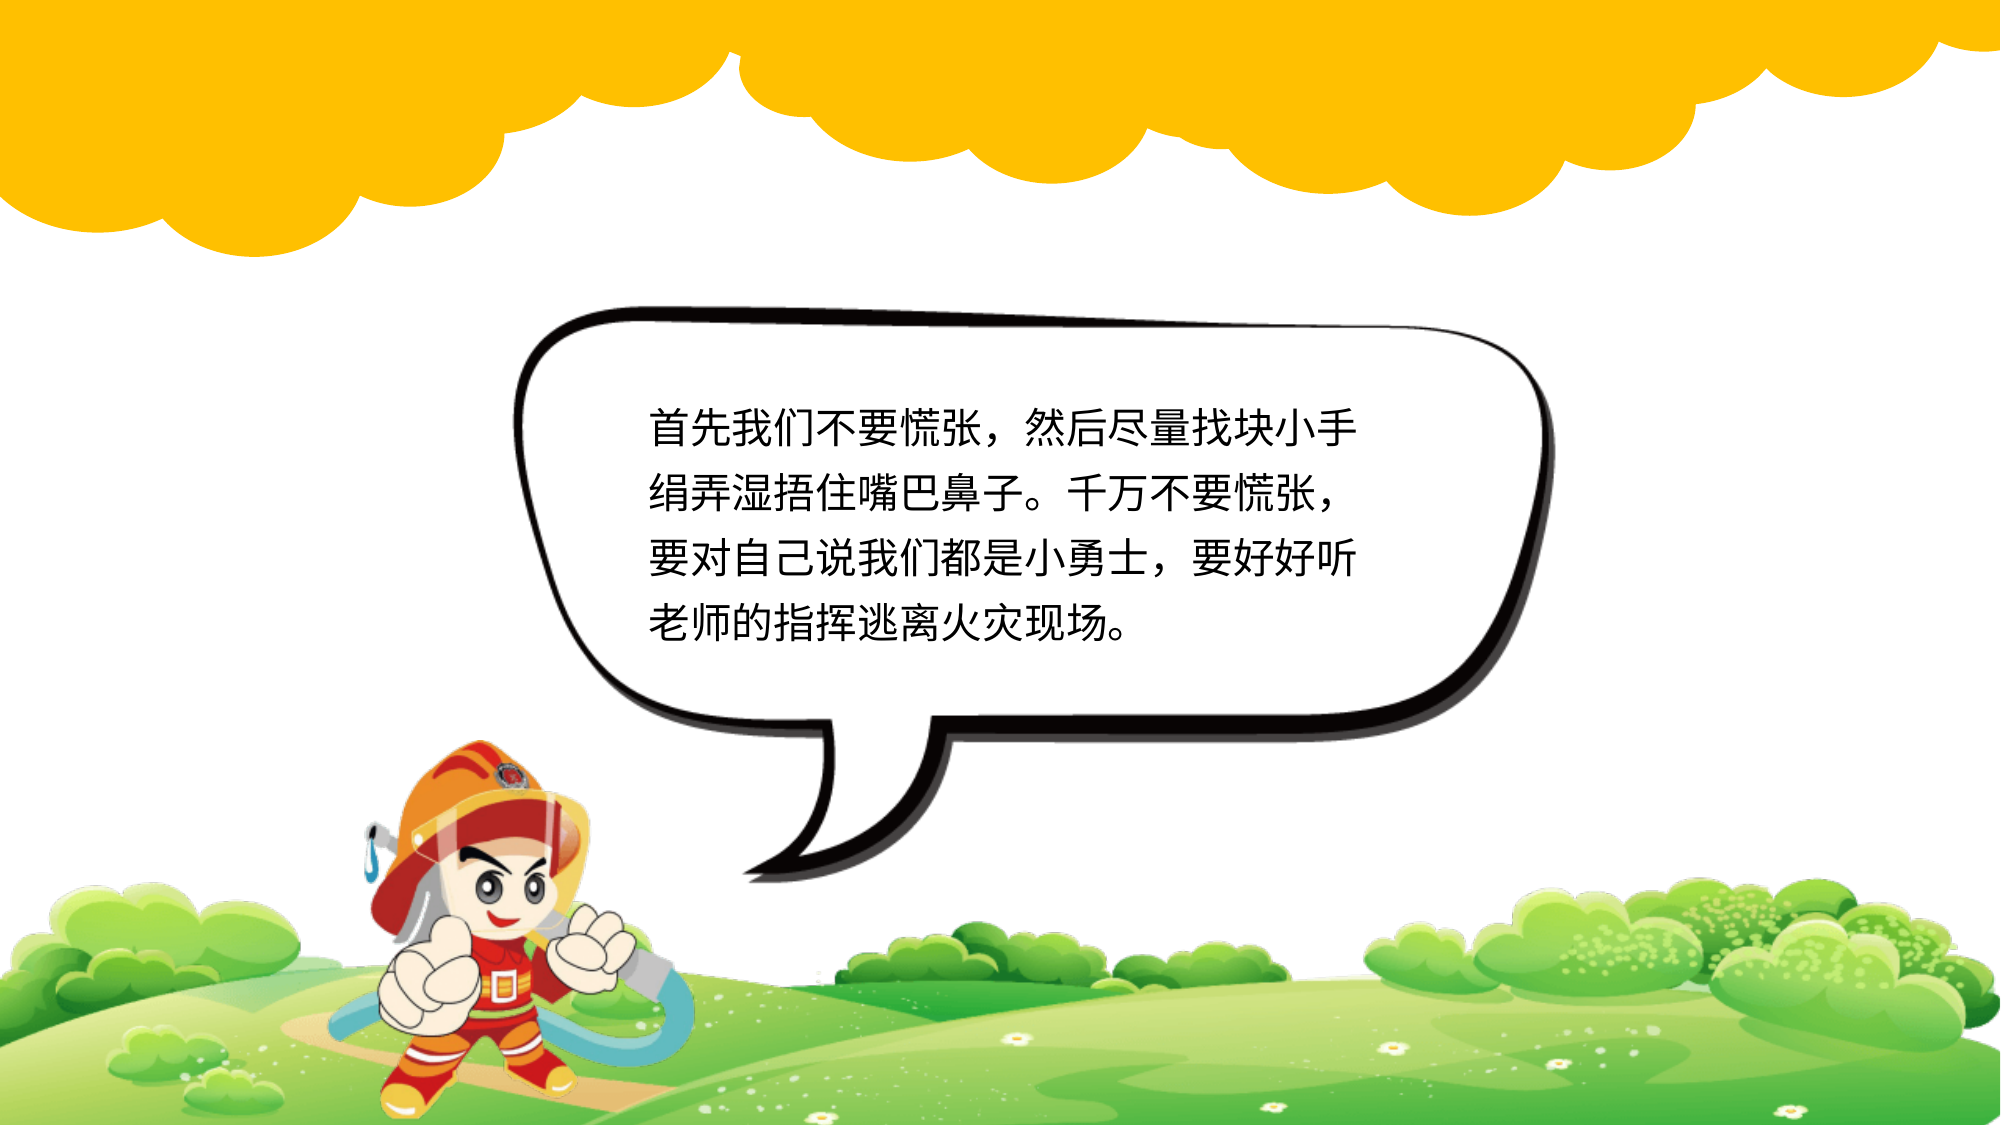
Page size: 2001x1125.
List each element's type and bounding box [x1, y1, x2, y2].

picture [0, 217, 2001, 1125]
